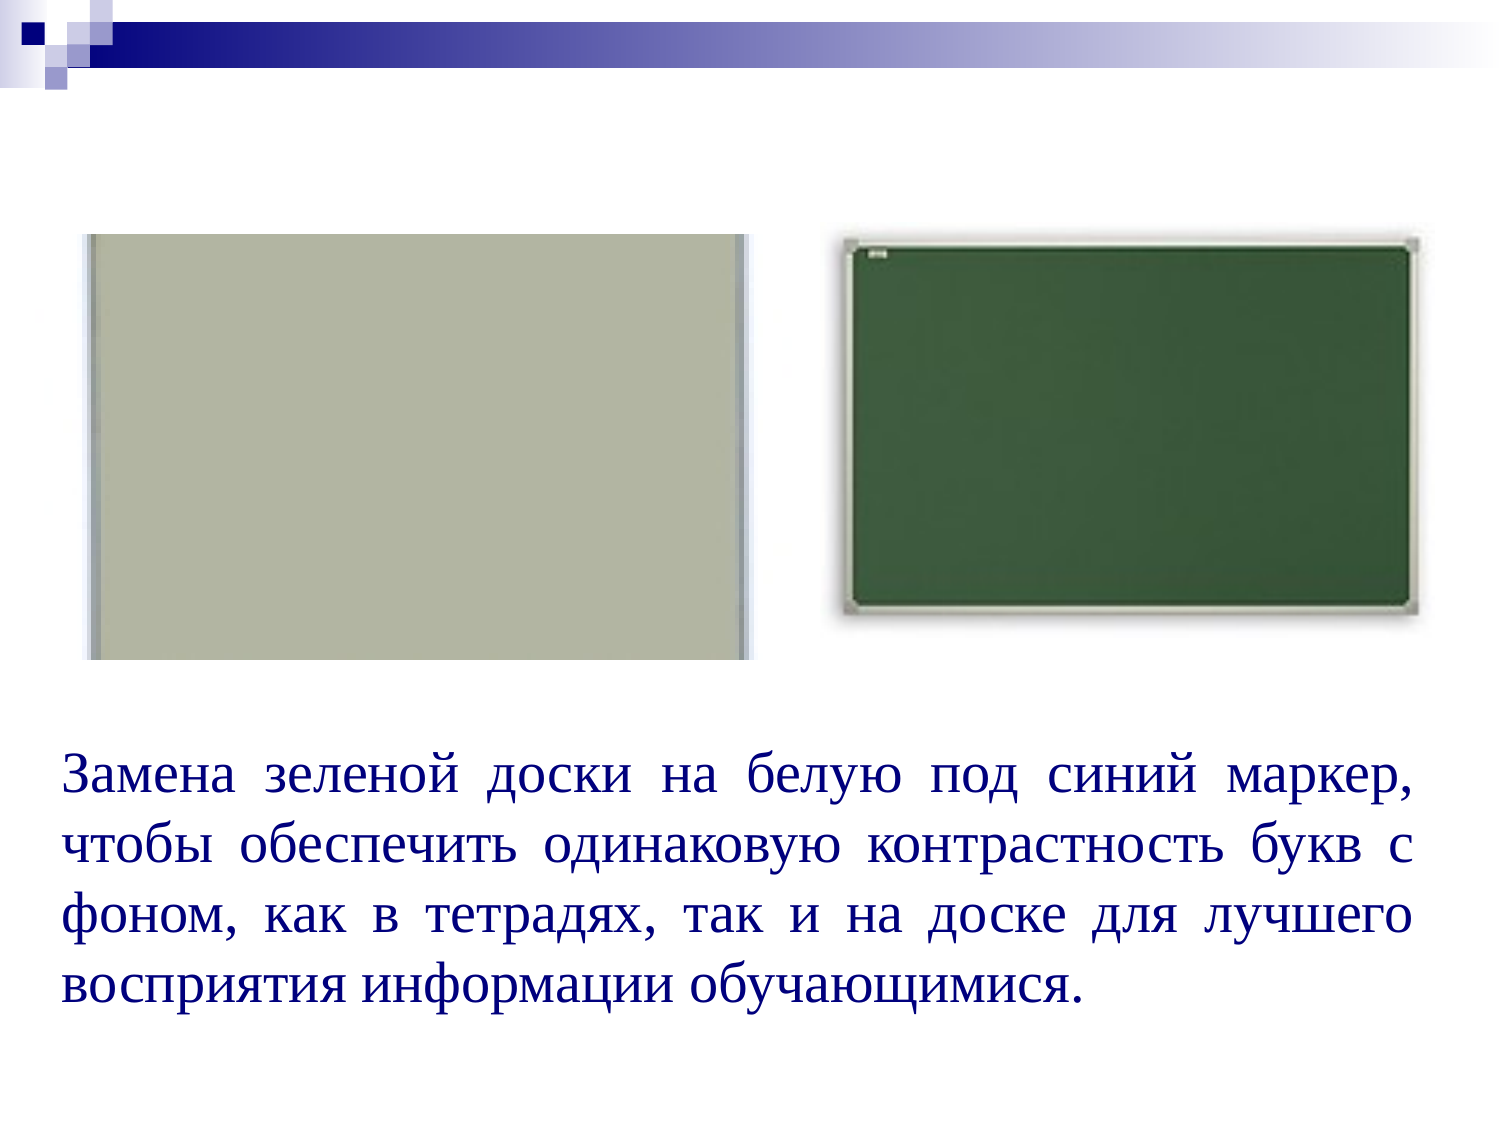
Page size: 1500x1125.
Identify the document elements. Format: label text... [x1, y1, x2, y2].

text_box Замена зеленой доски на белую под синий маркер, чтобы обеспечить одинаковую контрастность букв с фоном, как в тетрадях, так и на доске для лучшего восприятия информации обучающимися. [46, 726, 1430, 1022]
picture [34, 234, 792, 660]
picture [820, 222, 1435, 638]
